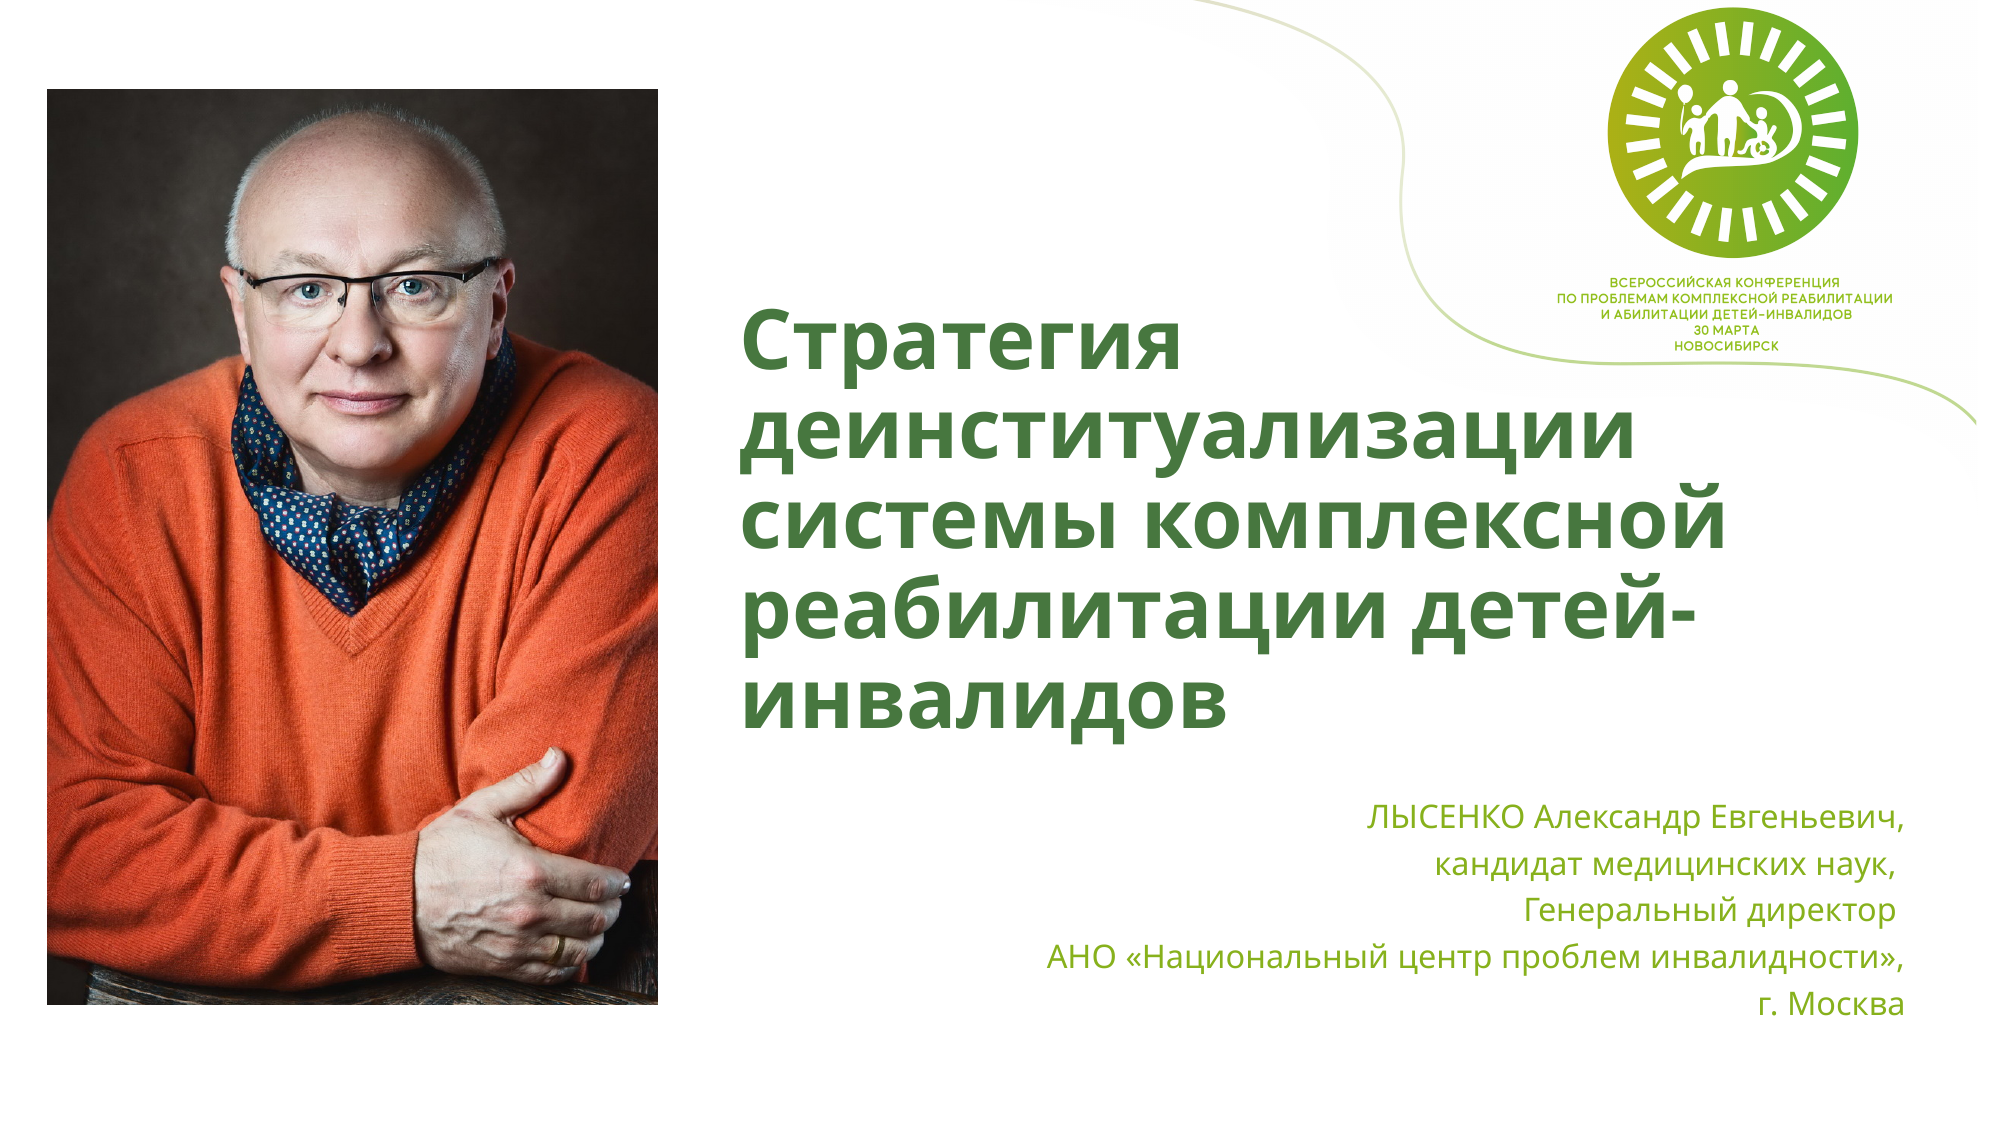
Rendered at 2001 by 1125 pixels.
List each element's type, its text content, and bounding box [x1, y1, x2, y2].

picture [994, 0, 1978, 516]
title Стратегия деинституализации системы комплексной реабилитации детей-инвалидов [724, 448, 1956, 755]
picture [47, 89, 658, 1005]
subtitle ЛЫСЕНКО Александр Евгеньевич, кандидат медицинских наук, Генеральный директор АНО «Национальный центр проблем инвалидности», г. Москва [1017, 780, 1922, 1065]
